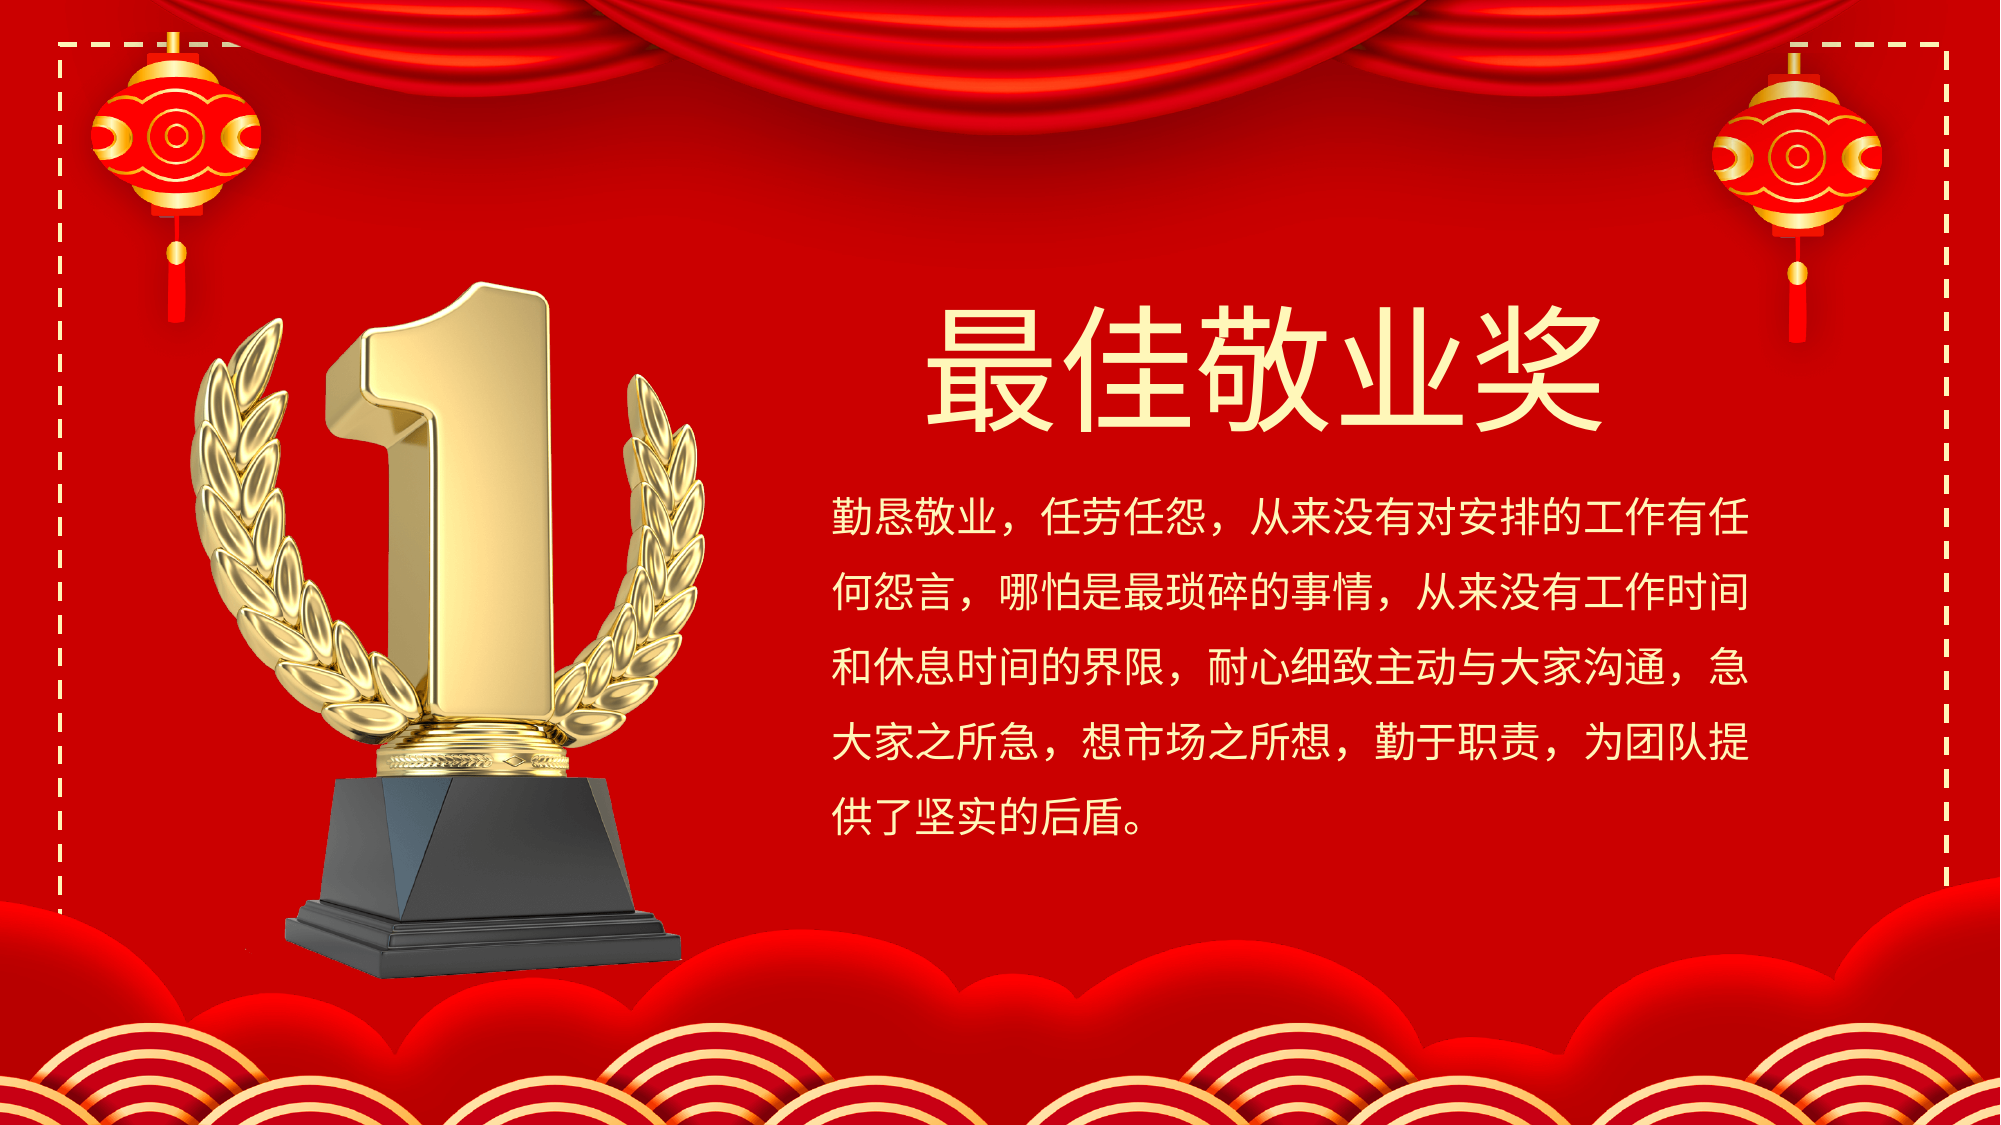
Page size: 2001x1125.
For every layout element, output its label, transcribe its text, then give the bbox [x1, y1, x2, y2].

picture [0, 0, 2000, 1125]
text_box 勤恳敬业，任劳任怨，从来没有对安排的工作有任何怨言，哪怕是最琐碎的事情，从来没有工作时间和休息时间的界限，耐心细致主动与大家沟通，急大家之所急，想市场之所想，勤于职责，为团队提供了坚实的后盾。 [816, 458, 1779, 848]
text_box 最佳敬业奖 [906, 282, 1638, 457]
